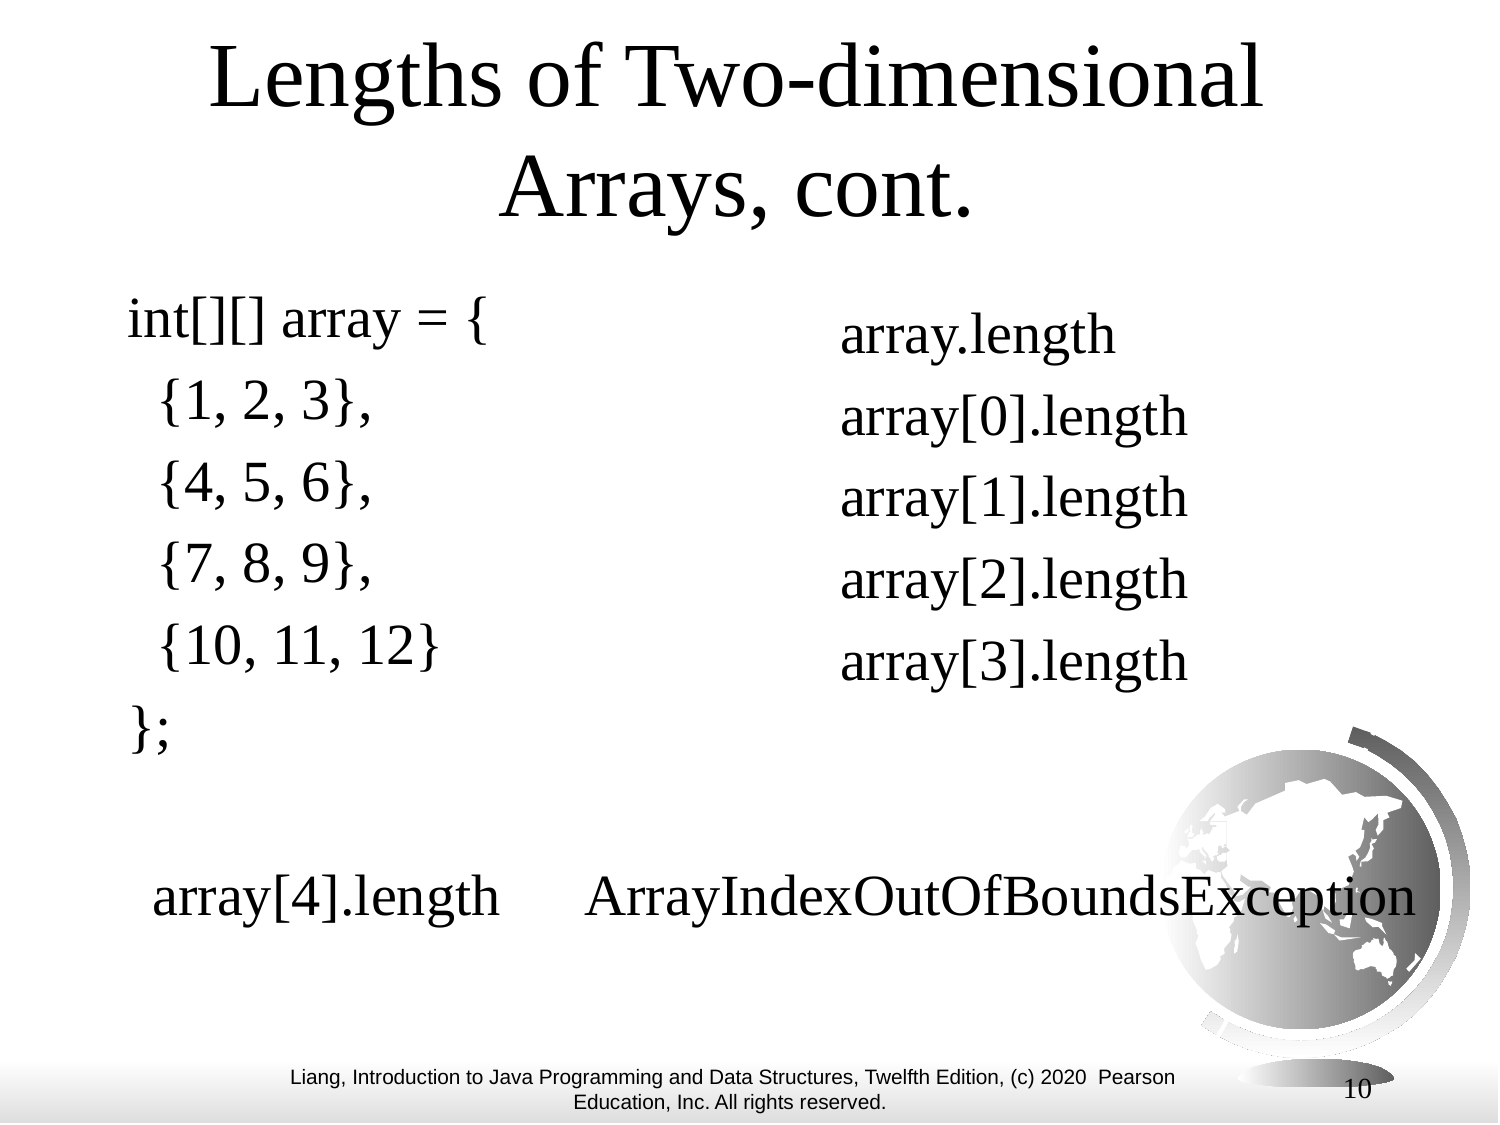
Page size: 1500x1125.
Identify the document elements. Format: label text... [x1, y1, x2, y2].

text_box array[4].length ArrayIndexOutOfBoundsException [137, 849, 1500, 953]
title Lengths of Two-dimensional Arrays, cont. [99, 62, 1375, 188]
list int[][] array = { {1, 2, 3}, {4, 5, 6}, {7, 8, 9}, {10, 11, 12} }; [112, 271, 663, 788]
slide_number 10 [1074, 1049, 1388, 1125]
text_box array.length array[0].length array[1].length array[2].length array[3].length [825, 287, 1375, 754]
